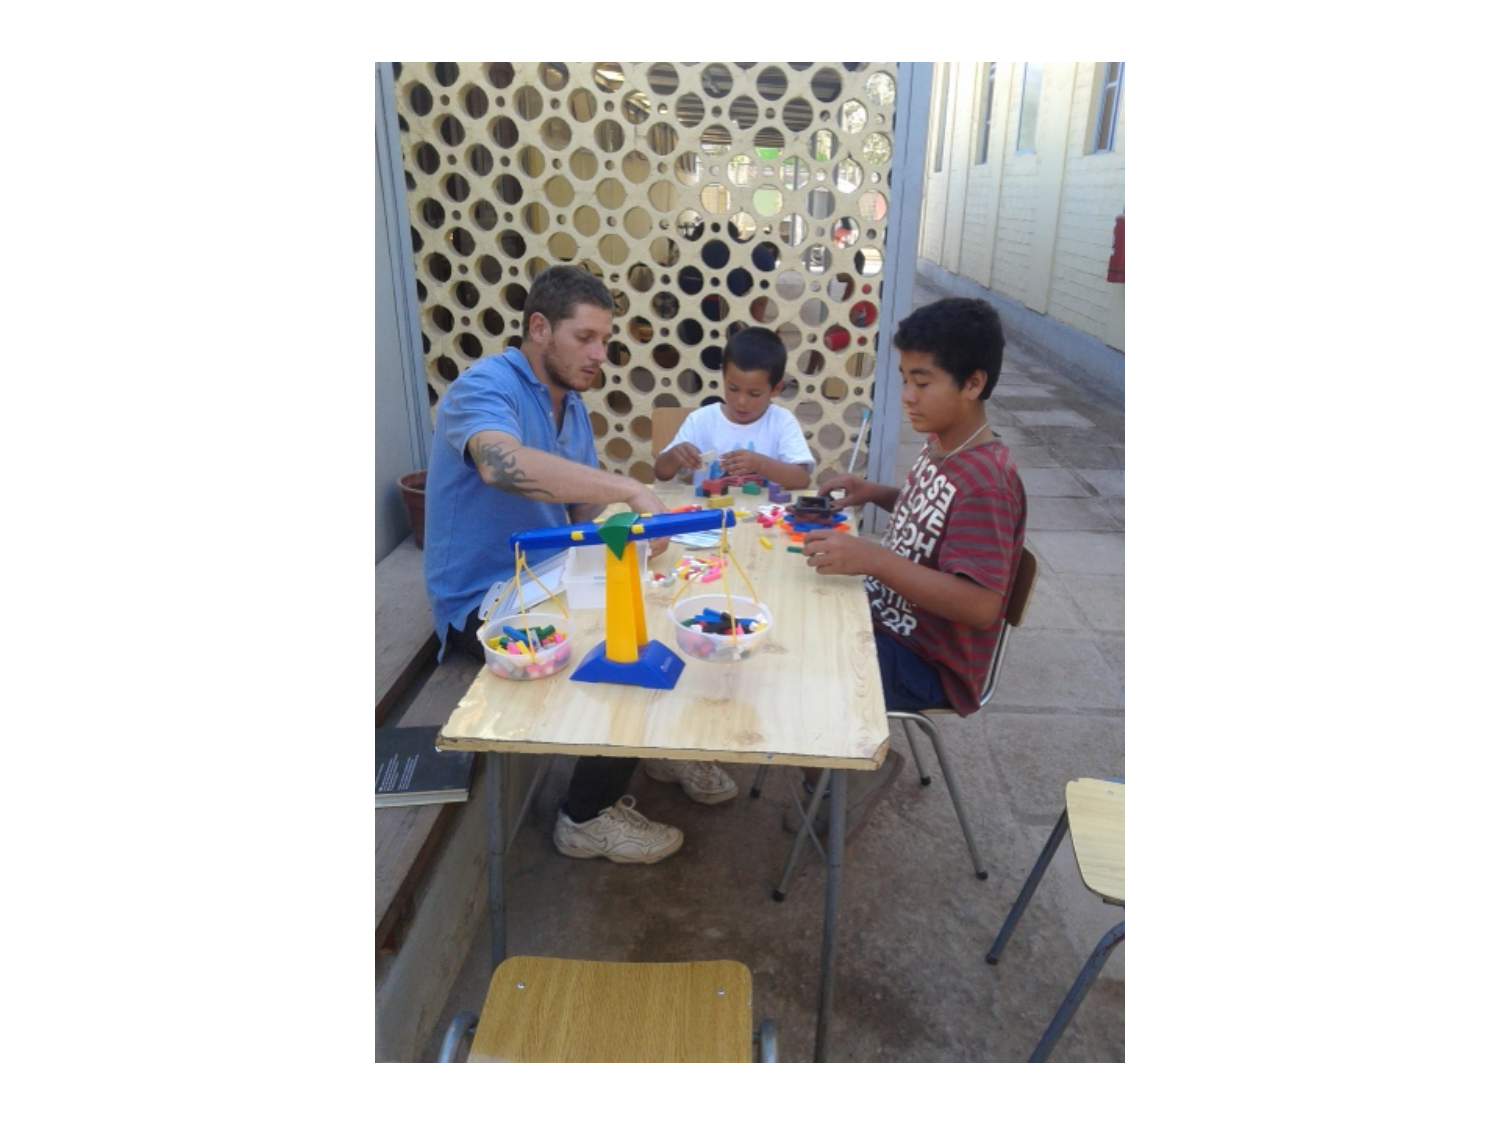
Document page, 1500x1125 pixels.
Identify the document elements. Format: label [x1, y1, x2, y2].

picture [374, 62, 1126, 1063]
